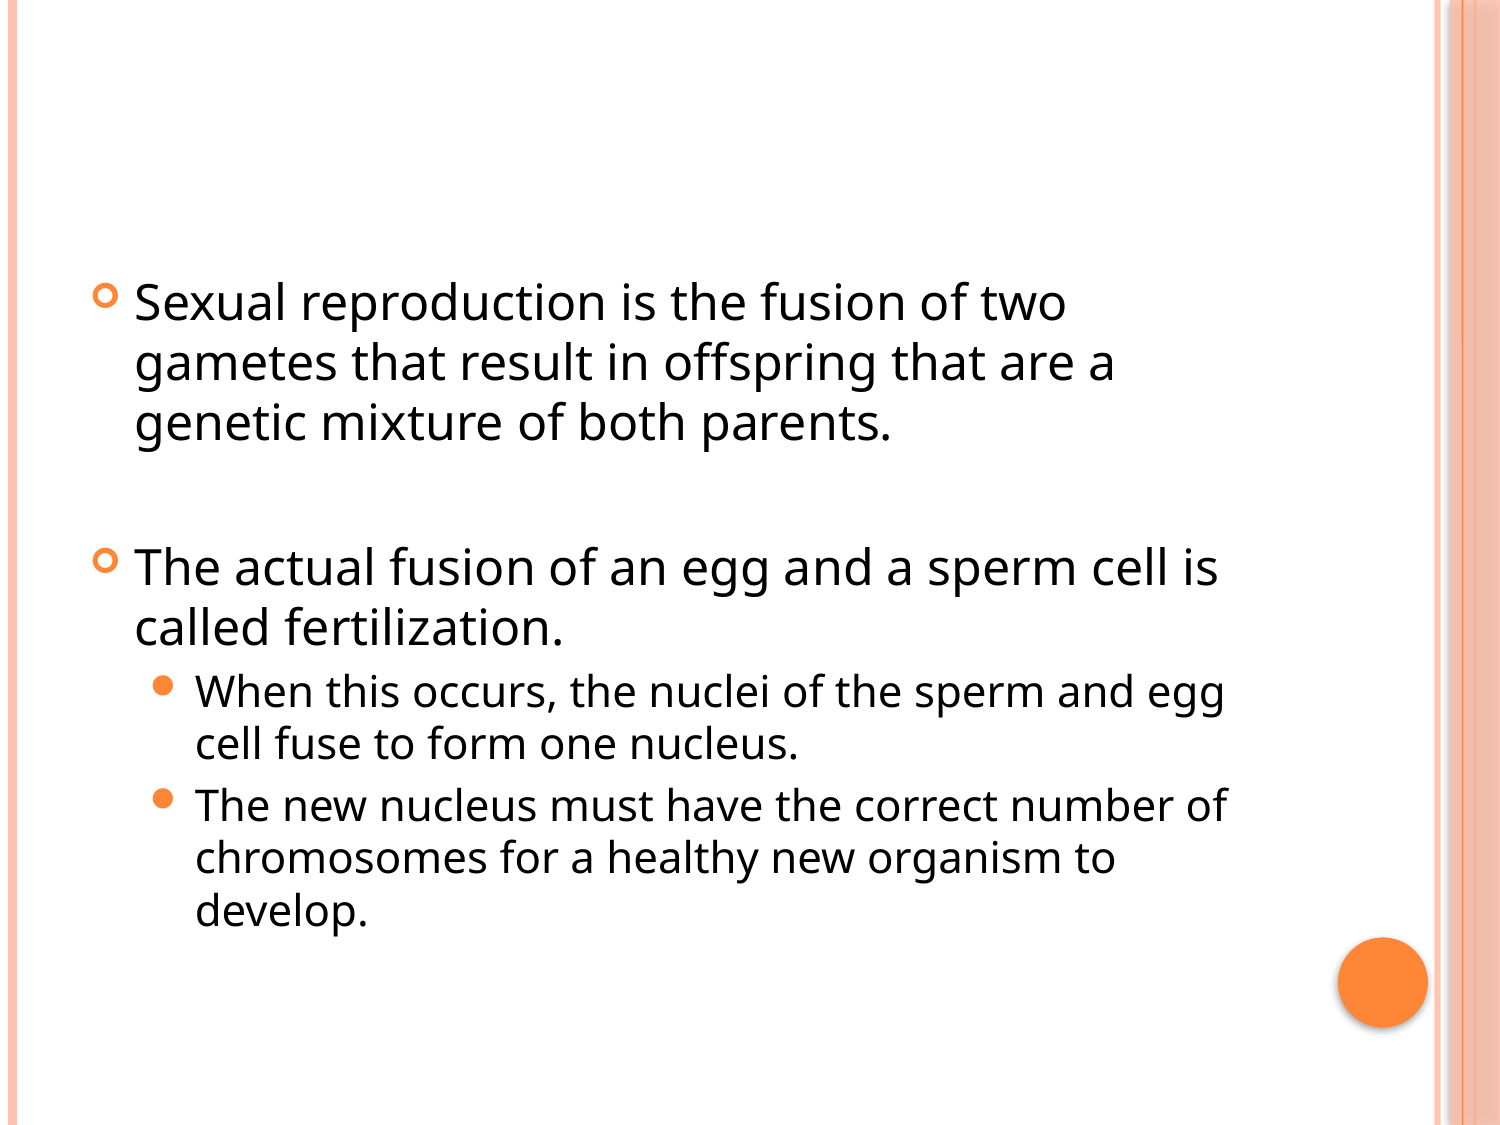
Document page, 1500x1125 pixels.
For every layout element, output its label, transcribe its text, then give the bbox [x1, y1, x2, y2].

list Sexual reproduction is the fusion of two gametes that result in offspring that are a genetic mixture of both parents. The actual fusion of an egg and a sperm cell is called fertilization. When this occurs, the nuclei of the sperm and egg cell fuse to form one nucleus. The new nucleus must have the correct number of chromosomes for a healthy new organism to develop. [75, 262, 1300, 1062]
